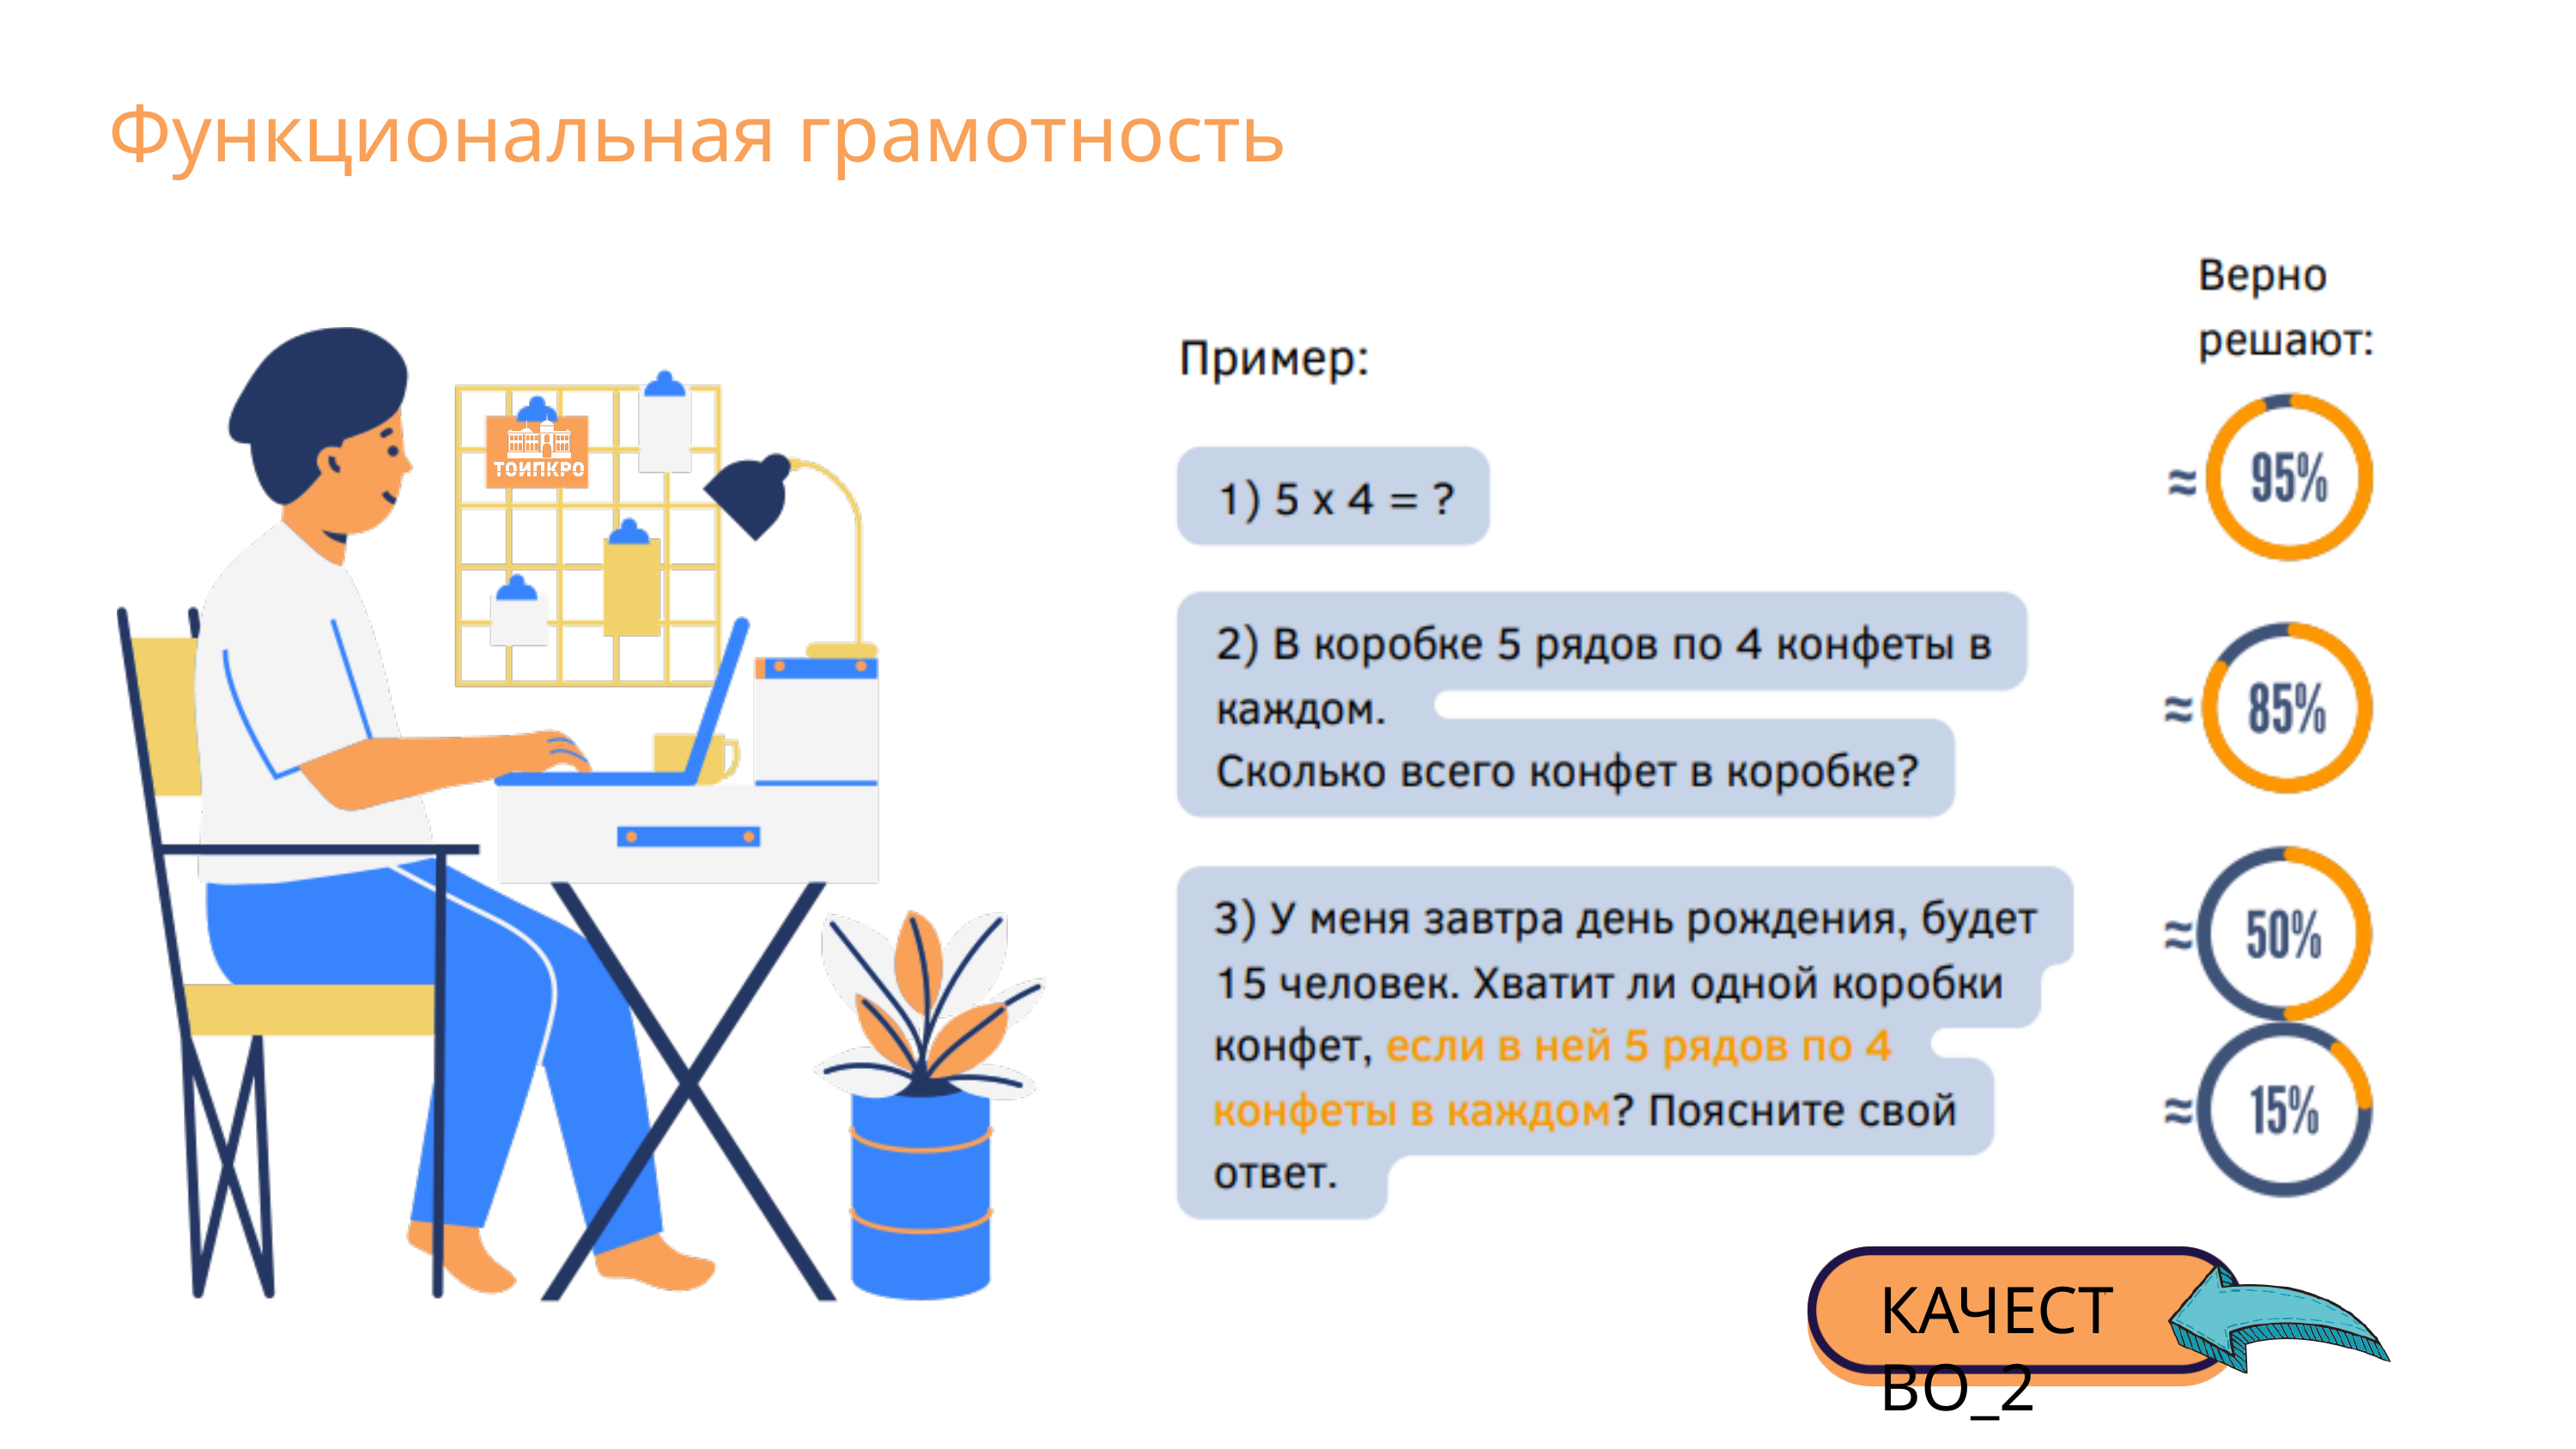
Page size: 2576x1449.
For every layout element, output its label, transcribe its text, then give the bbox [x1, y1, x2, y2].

picture [1128, 197, 2394, 1284]
text_box Функциональная грамотность [108, 48, 1981, 178]
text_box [1807, 1246, 2391, 1386]
picture [116, 326, 1047, 1307]
